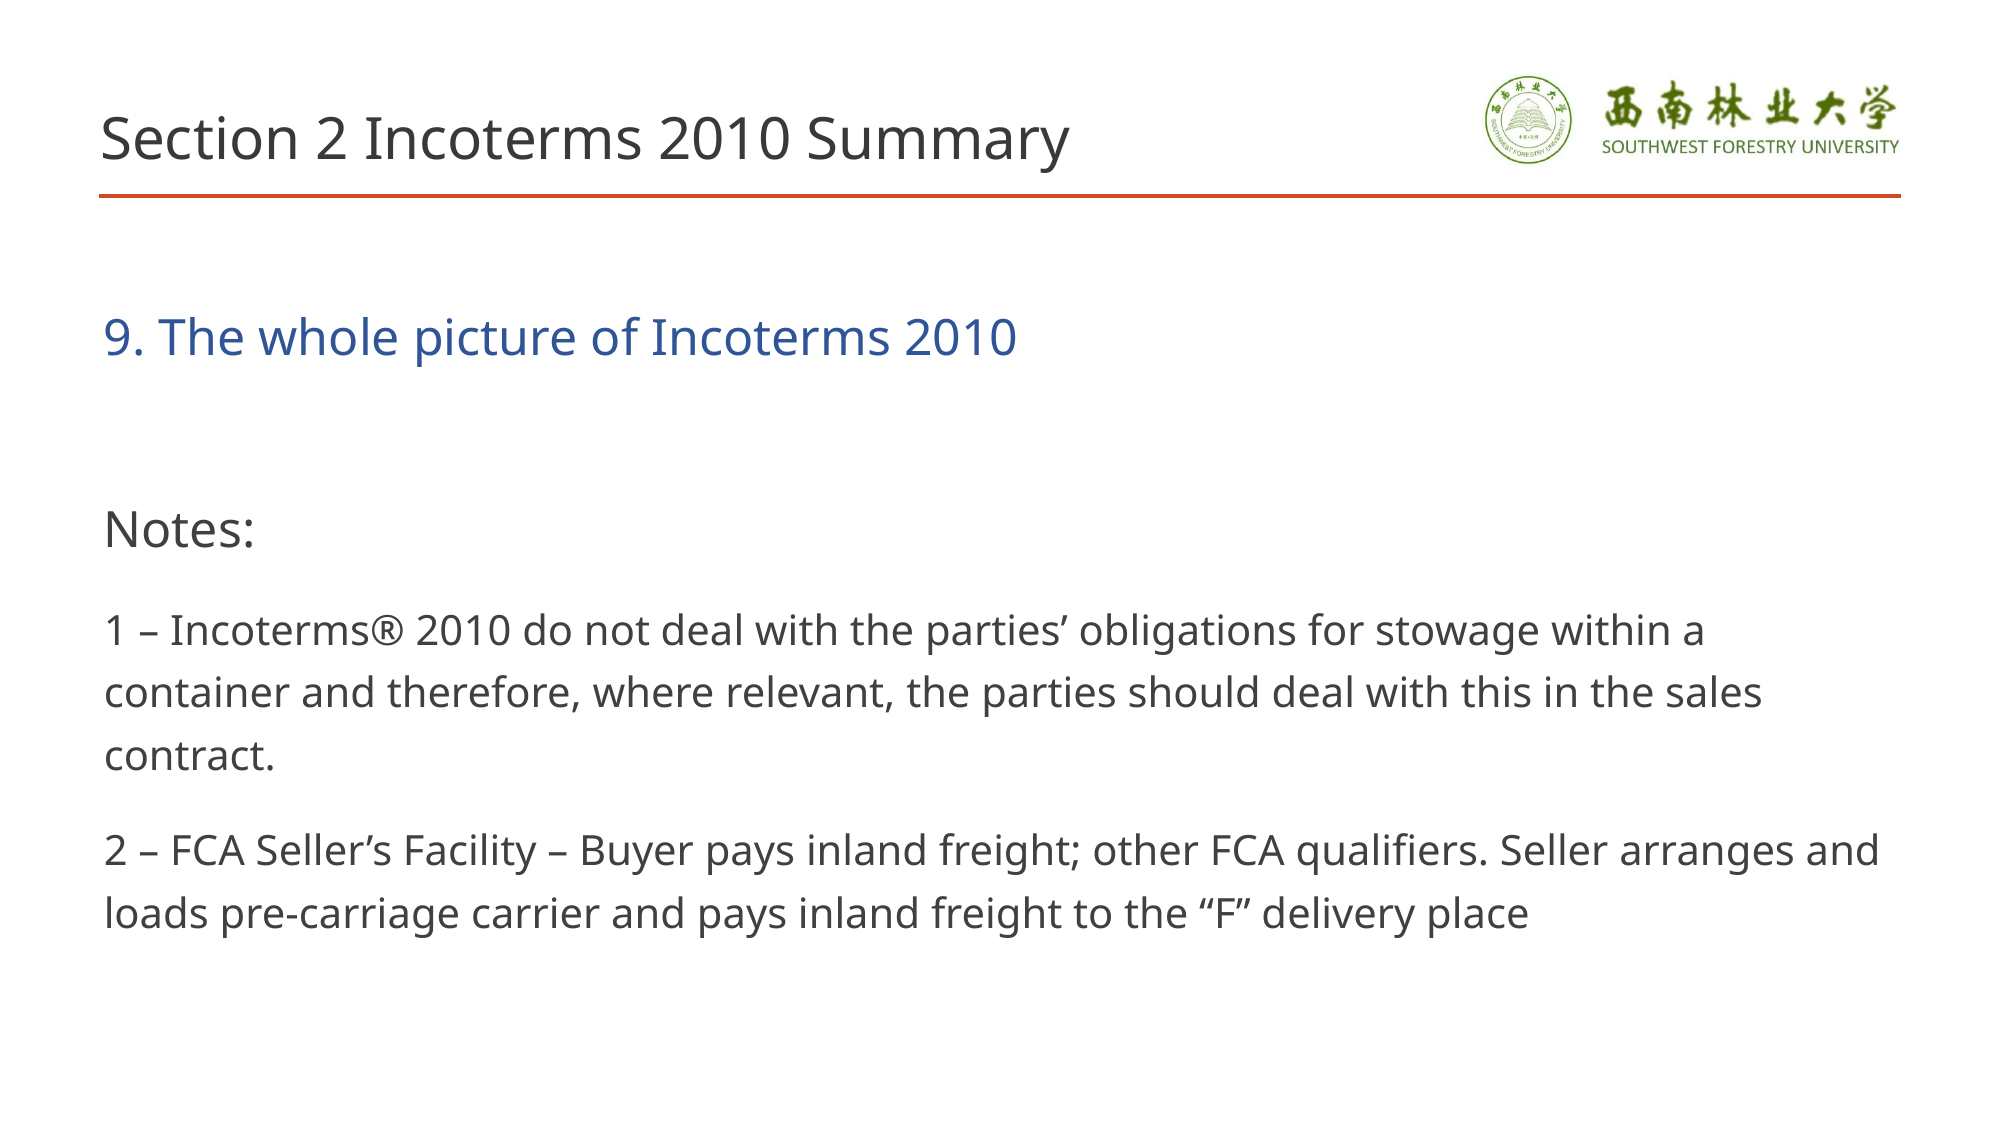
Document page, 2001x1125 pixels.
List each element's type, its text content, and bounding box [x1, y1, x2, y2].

picture [1481, 73, 1901, 166]
title Section 2 Incoterms 2010 Summary [85, 73, 1473, 179]
text_box 9. The whole picture of Incoterms 2010 Notes: 1 – Incoterms® 2010 do not deal with the parties’ obligations for stowage within a container and therefore, where relevant, the parties should deal with this in the sales contract. 2 – FCA Seller’s Facility – Buyer pays inland freight; other FCA qualifiers. Seller arranges and loads pre-carriage carrier and pays inland freight to the “F” delivery place [88, 250, 1901, 1088]
